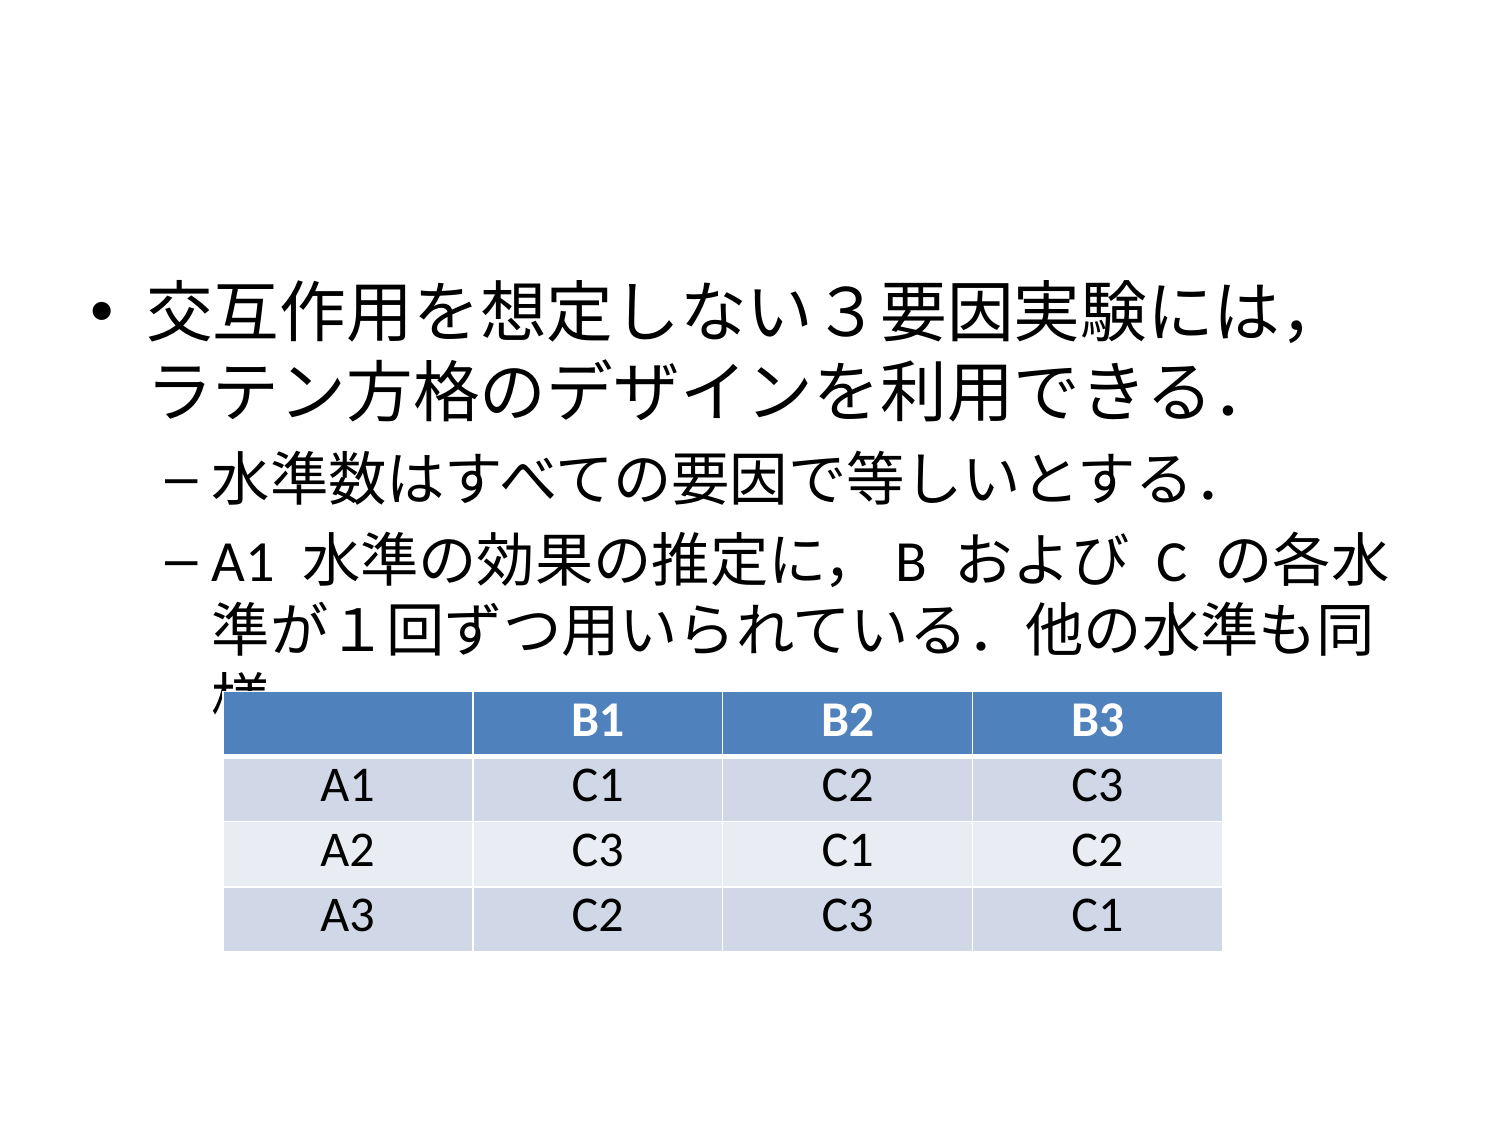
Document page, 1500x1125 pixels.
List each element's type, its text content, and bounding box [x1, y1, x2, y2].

table_cell A2 [224, 822, 472, 886]
table_header B3 [973, 692, 1222, 754]
table_header [224, 692, 472, 754]
table_cell A1 [224, 759, 472, 821]
list 交互作用を想定しない３要因実験には，ラテン方格のデザインを利用できる． 水準数はすべての要因で等しいとする． A1 水準の効果の推定に，B および C の各水準が１回ずつ用いられている．他の水準も同様． [75, 262, 1425, 1005]
table_cell A3 [224, 888, 472, 951]
table_cell C1 [973, 888, 1222, 951]
table_header B1 [474, 692, 722, 754]
table_header B2 [723, 692, 972, 754]
table_cell C2 [973, 822, 1222, 886]
table_cell C3 [723, 888, 972, 951]
table_cell C2 [723, 759, 972, 821]
table_cell C3 [474, 822, 722, 886]
table_cell C2 [474, 888, 722, 951]
table_cell C1 [723, 822, 972, 886]
table_cell C1 [474, 759, 722, 821]
table_cell C3 [973, 759, 1222, 821]
